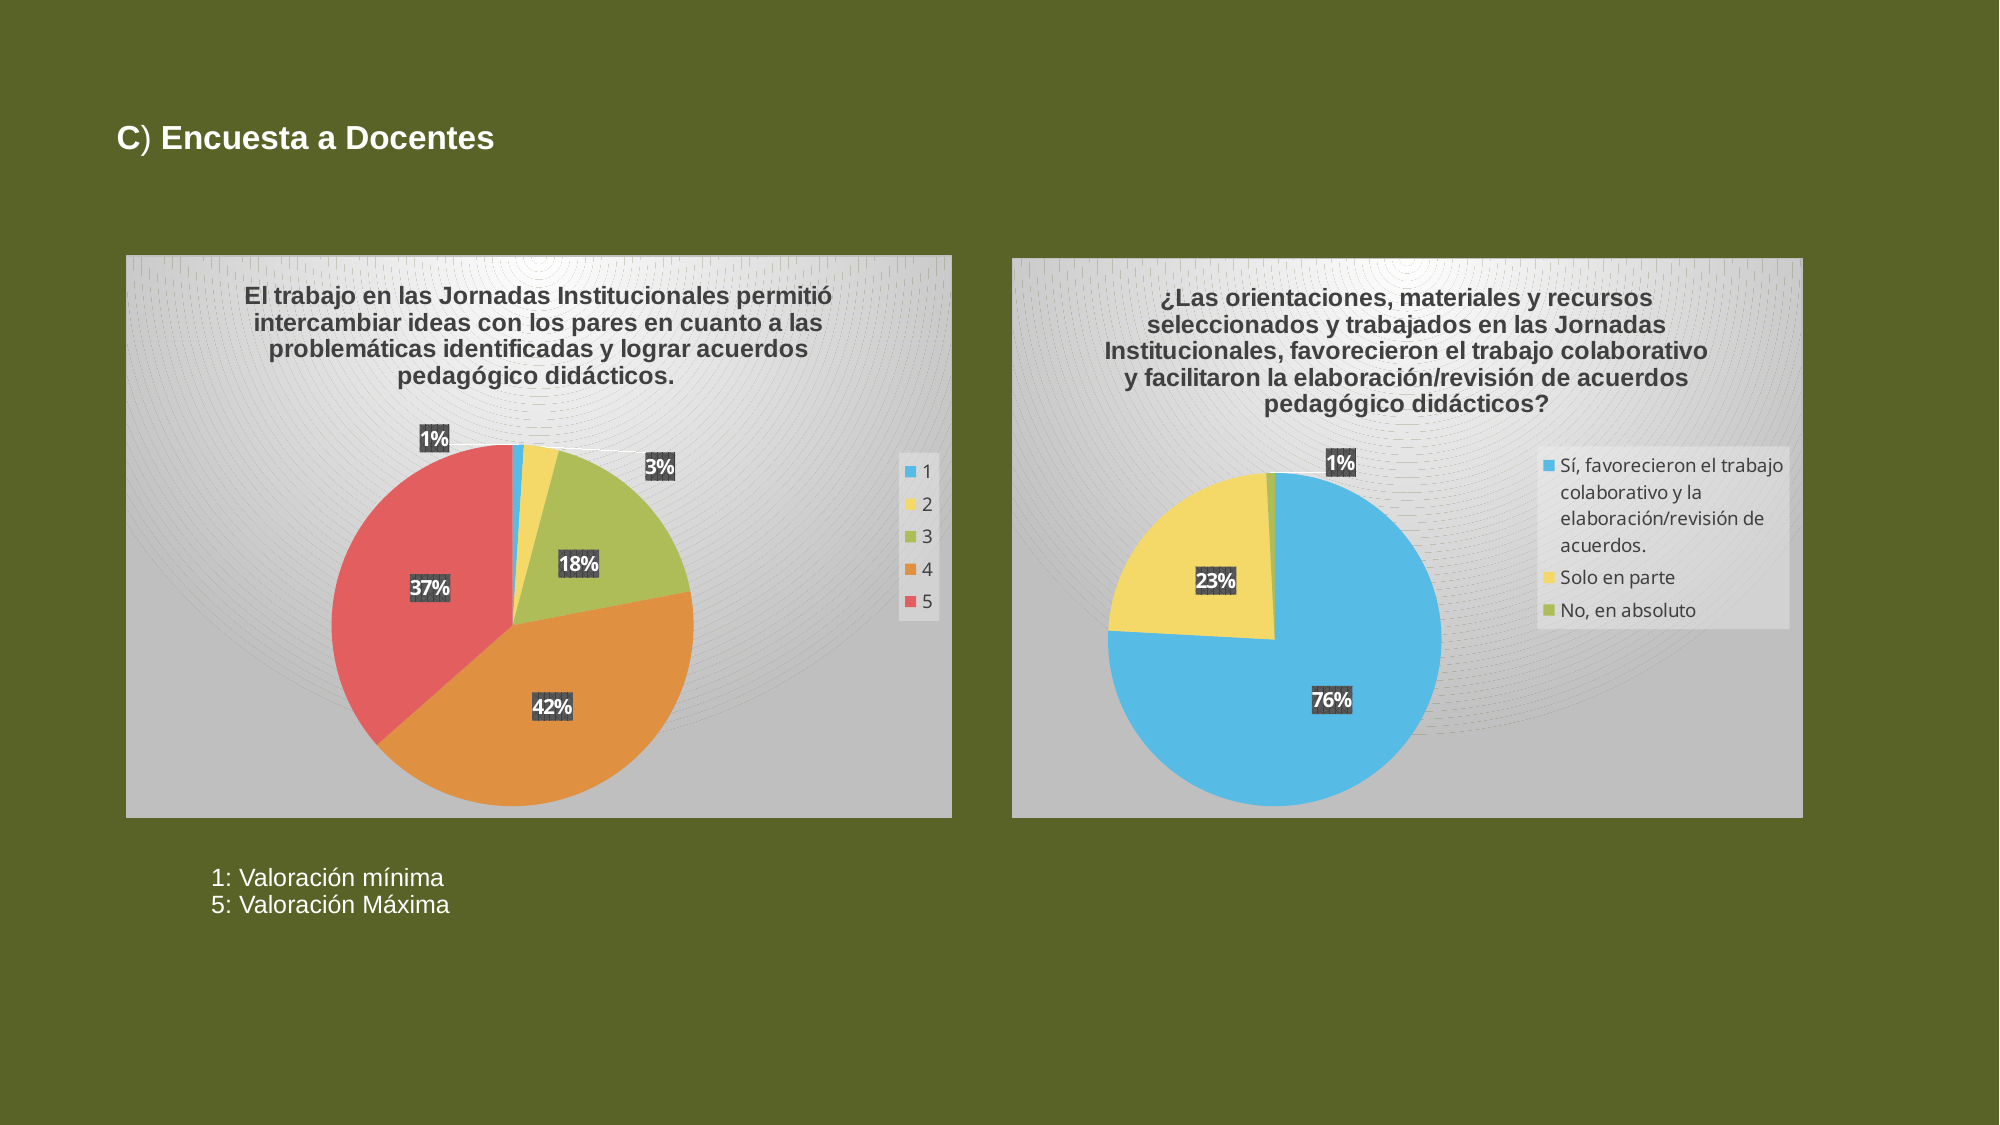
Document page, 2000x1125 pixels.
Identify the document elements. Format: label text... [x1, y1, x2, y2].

text_box 1: Valoración mínima 5: Valoración Máxima [196, 857, 835, 927]
chart [125, 255, 953, 819]
chart [1011, 257, 1803, 819]
text_box C) Encuesta a Docentes [101, 113, 1803, 165]
